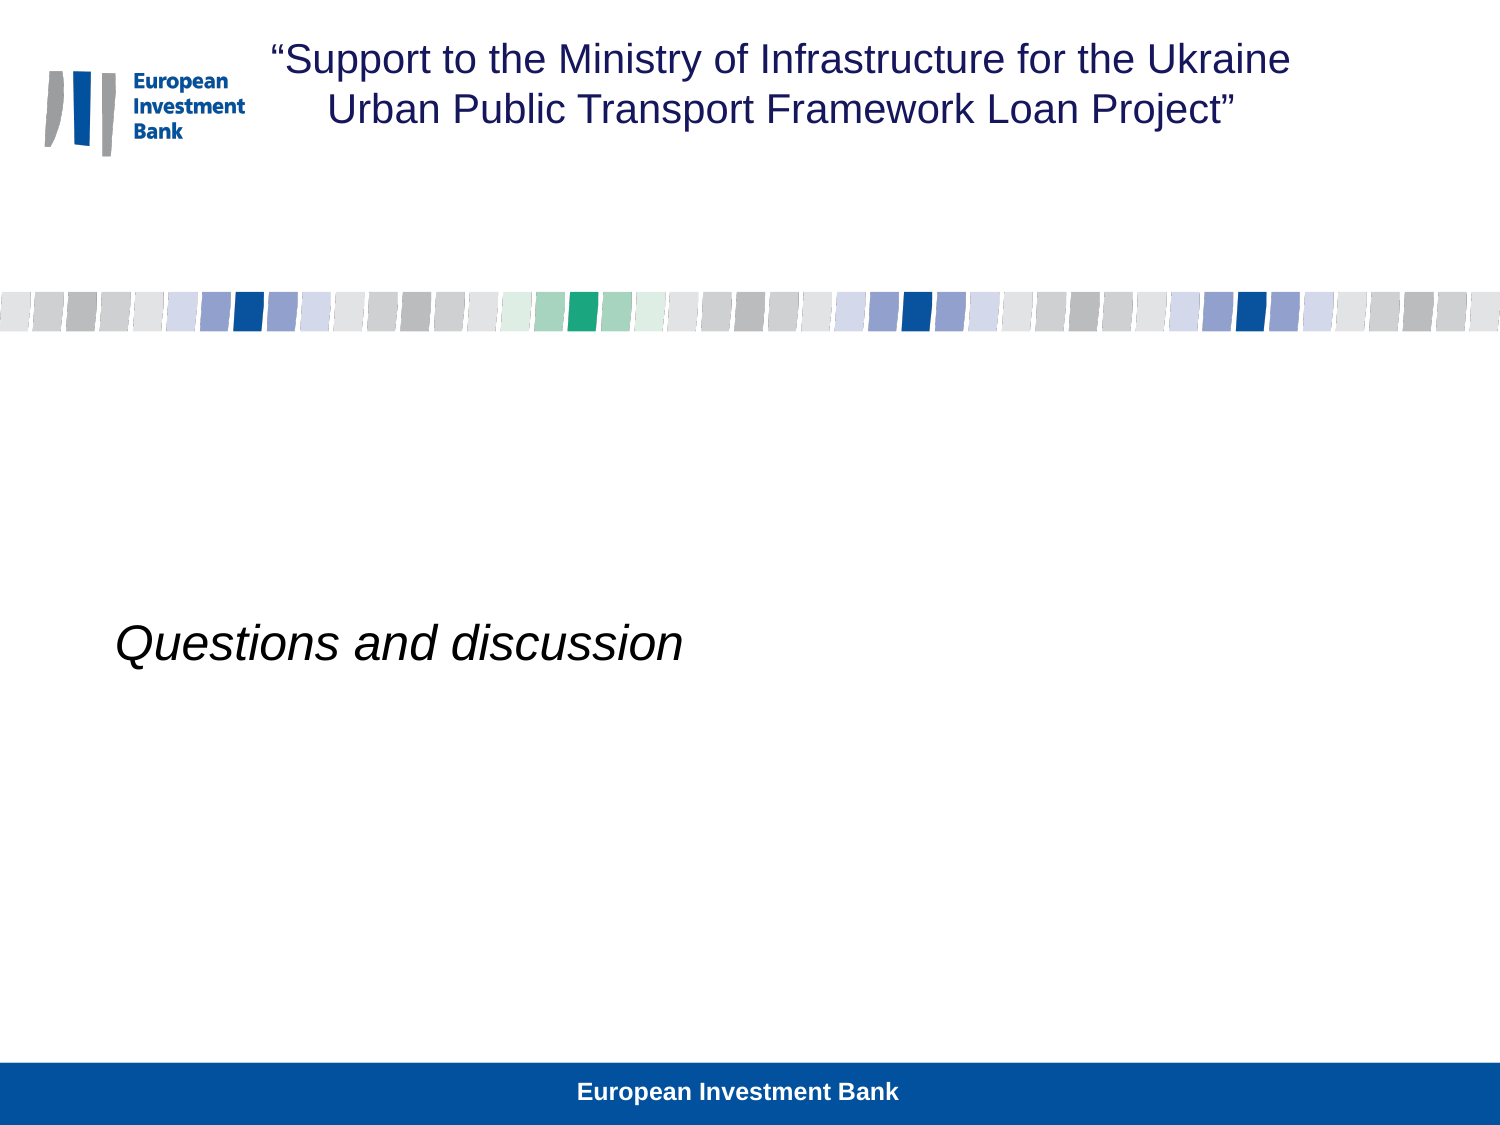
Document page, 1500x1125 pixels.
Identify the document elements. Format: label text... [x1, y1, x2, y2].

picture [0, 0, 1500, 1125]
text_box Questions and discussion [100, 408, 1376, 1000]
footer European Investment Bank [218, 1067, 1259, 1123]
text_box “Support to the Ministry of Infrastructure for the Ukraine Urban Public Transport Framework Loan Project” [237, 24, 1325, 140]
